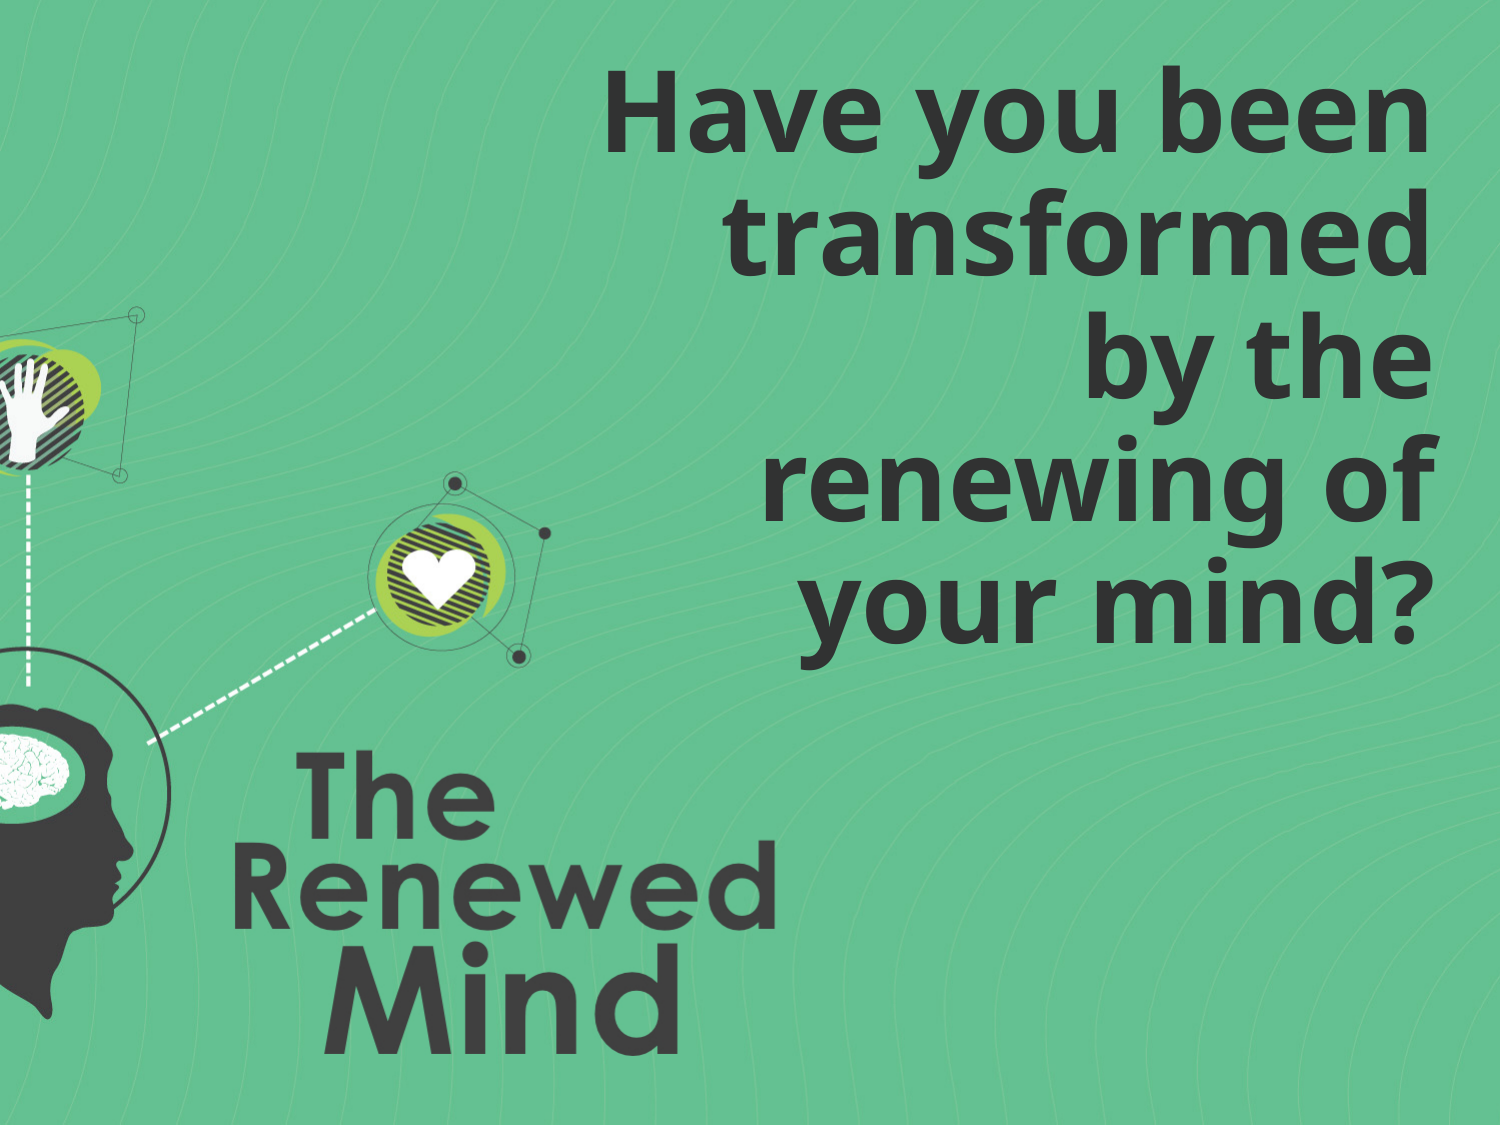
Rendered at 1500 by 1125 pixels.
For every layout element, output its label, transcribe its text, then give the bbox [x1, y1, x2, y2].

picture [0, 0, 1500, 1125]
list Have you been transformed by the renewing of your mind? [579, 47, 1451, 790]
